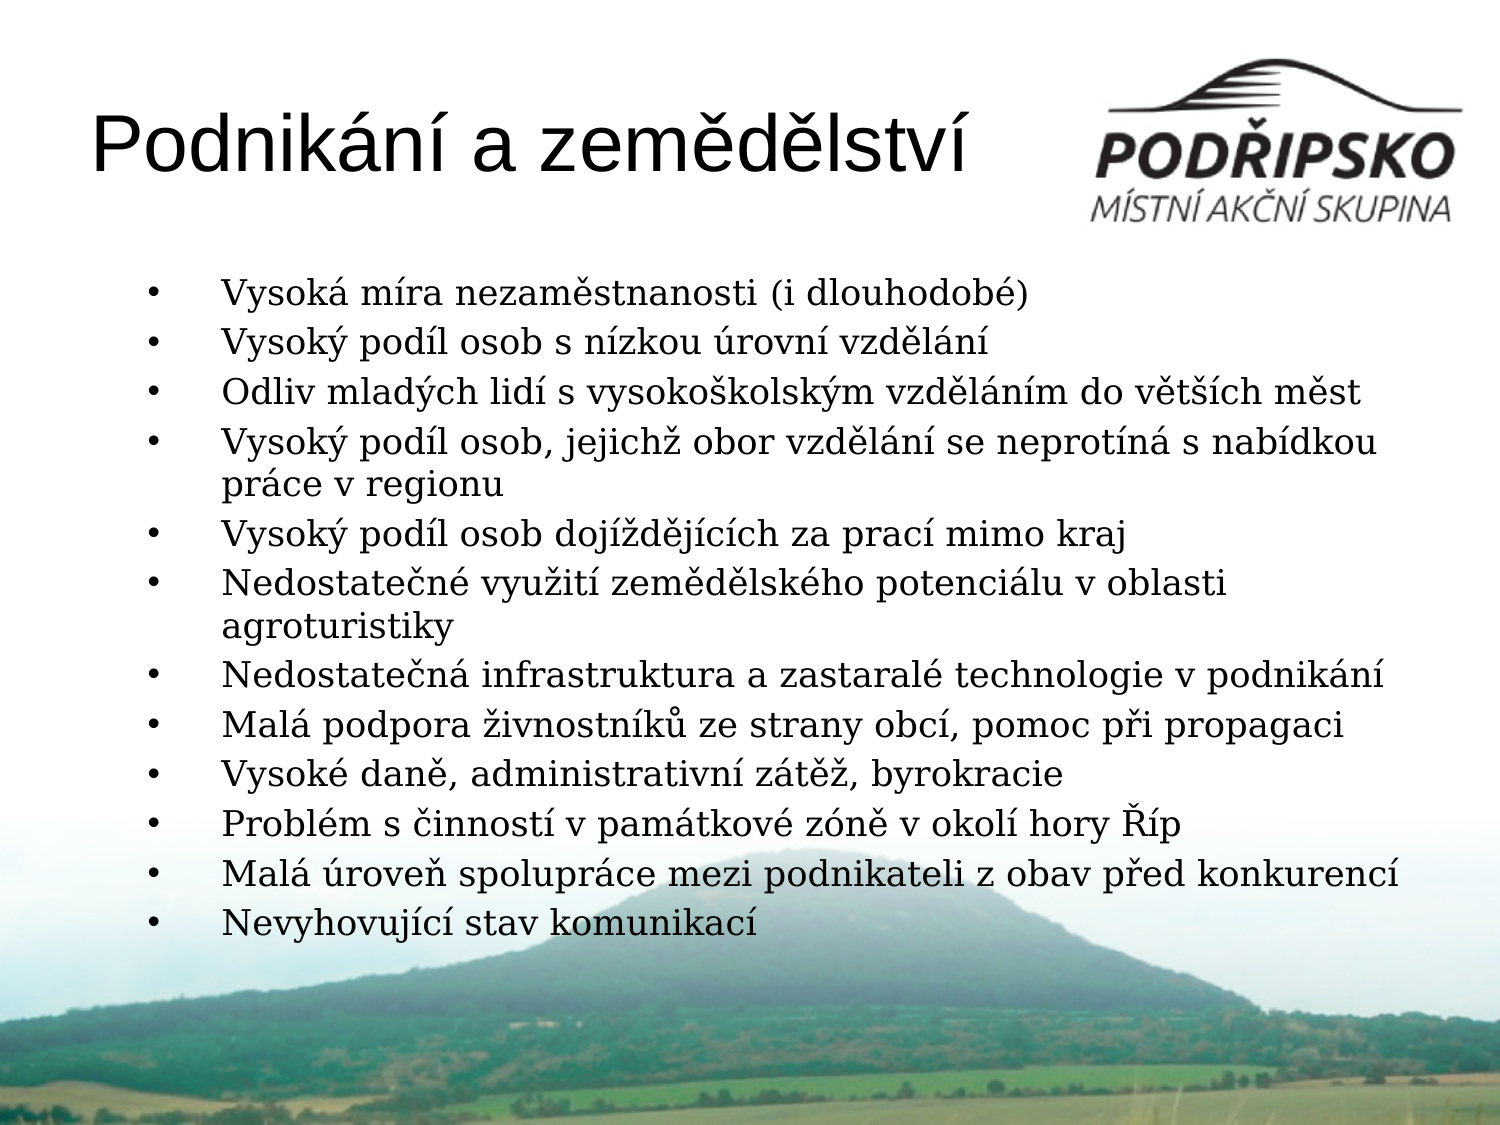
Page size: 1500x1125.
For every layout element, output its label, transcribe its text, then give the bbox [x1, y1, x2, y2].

picture [0, 0, 1500, 1125]
list Vysoká míra nezaměstnanosti (i dlouhodobé) Vysoký podíl osob s nízkou úrovní vzdělání Odliv mladých lidí s vysokoškolským vzděláním do větších měst Vysoký podíl osob, jejichž obor vzdělání se neprotíná s nabídkou práce v regionu Vysoký podíl osob dojíždějících za prací mimo kraj Nedostatečné využití zemědělského potenciálu v oblasti agroturistiky Nedostatečná infrastruktura a zastaralé technologie v podnikání Malá podpora živnostníků ze strany obcí, pomoc při propagaci Vysoké daně, administrativní zátěž, byrokracie Problém s činností v památkové zóně v okolí hory Říp Malá úroveň spolupráce mezi podnikateli z obav před konkurencí Nevyhovující stav komunikací [75, 262, 1425, 1005]
title Podnikání a zemědělství [75, 45, 1058, 233]
